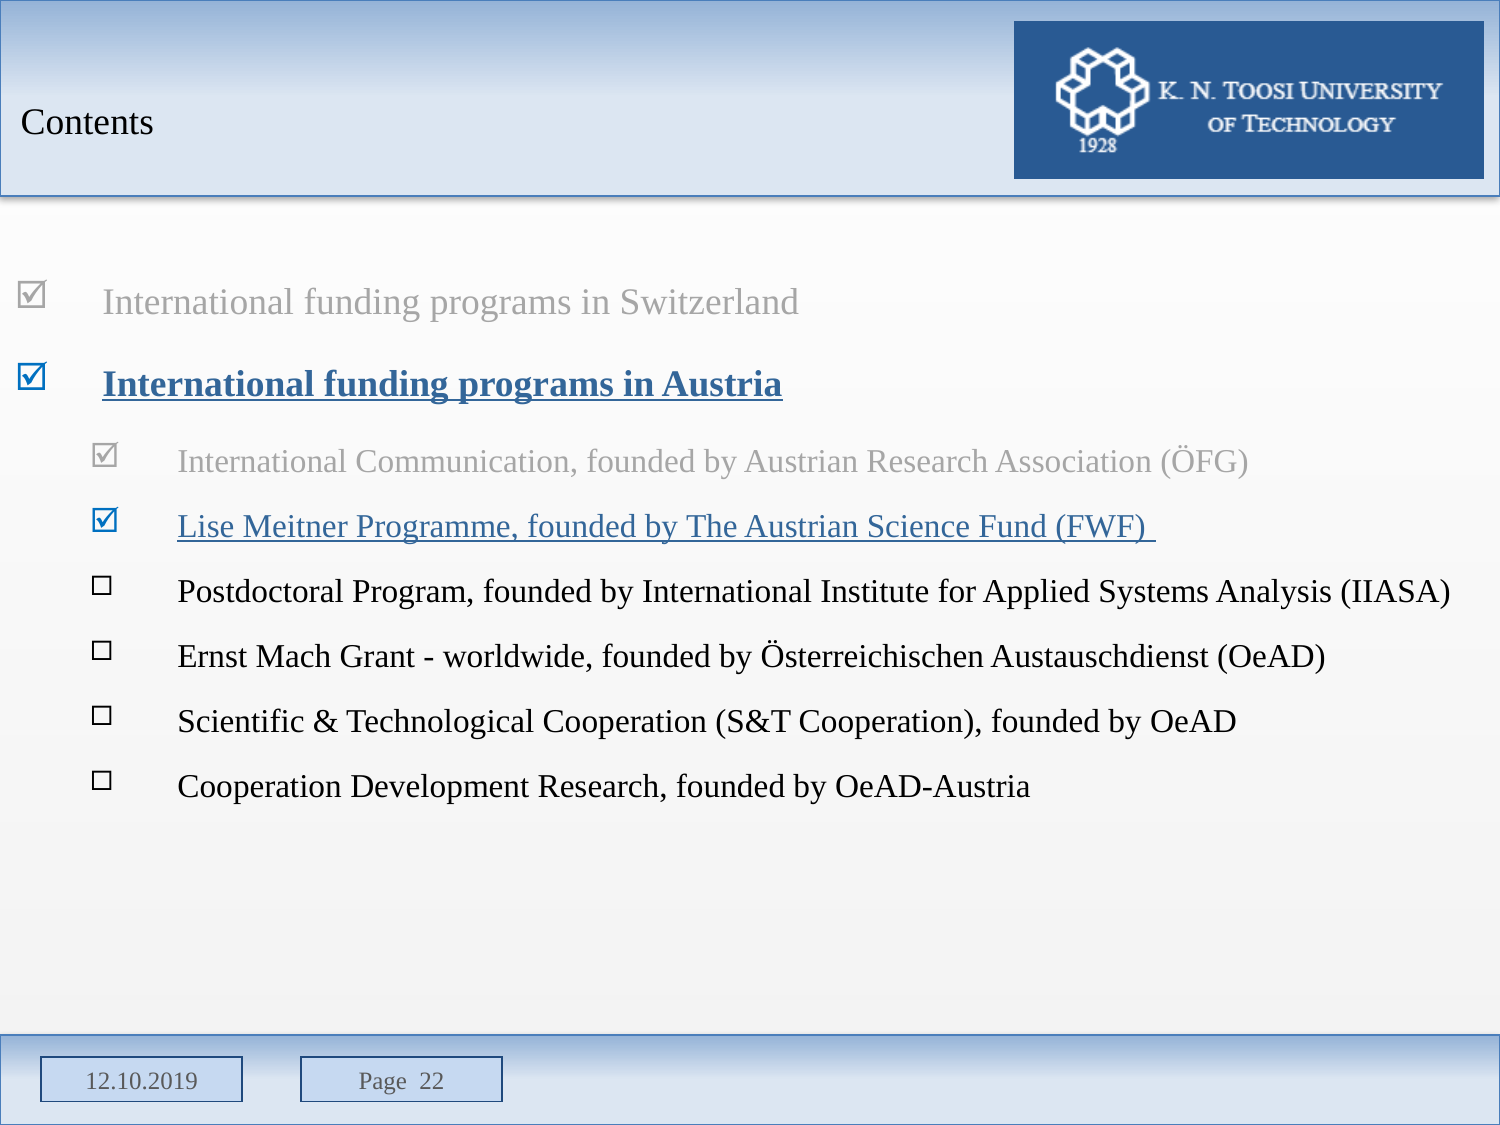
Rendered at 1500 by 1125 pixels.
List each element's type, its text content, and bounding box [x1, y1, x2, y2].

text_box Contents [5, 89, 420, 150]
text_box International funding programs in Switzerland International funding programs in Austria International Communication, founded by Austrian Research Association (ÖFG) Lise Meitner Programme, founded by The Austrian Science Fund (FWF) Postdoctoral Program, founded by International Institute for Applied Systems Analysis (IIASA) Ernst Mach Grant - worldwide, founded by Österreichischen Austauschdienst (OeAD) Scientific & Technological Cooperation (S&T Cooperation), founded by OeAD Cooperation Development Research, founded by OeAD-Austria [0, 278, 1500, 812]
